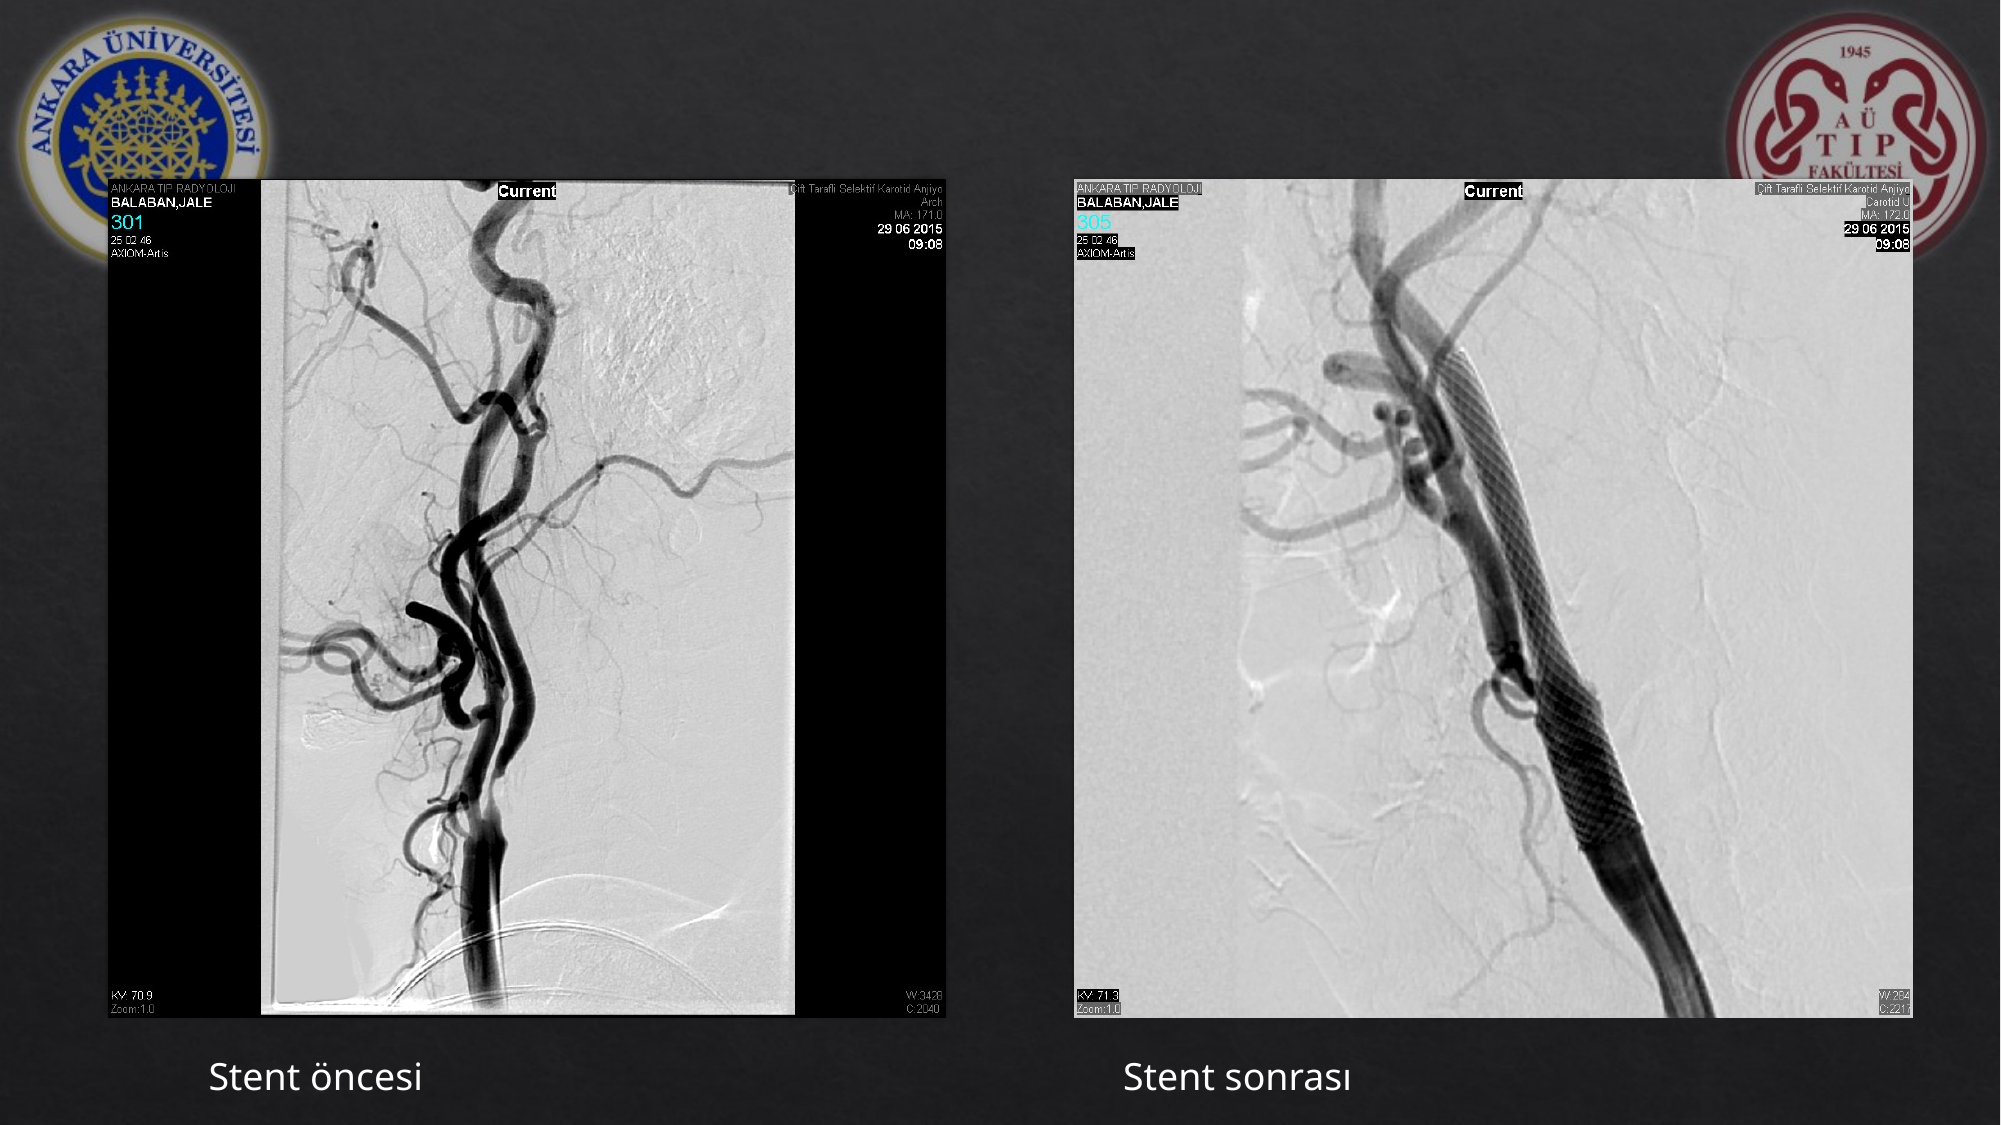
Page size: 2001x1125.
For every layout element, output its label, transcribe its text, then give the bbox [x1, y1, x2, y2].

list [108, 179, 947, 1018]
text_box Stent öncesi [193, 1045, 892, 1106]
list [1074, 179, 1913, 1018]
picture [0, 0, 2001, 1125]
text_box Stent sonrası [1108, 1045, 1807, 1106]
